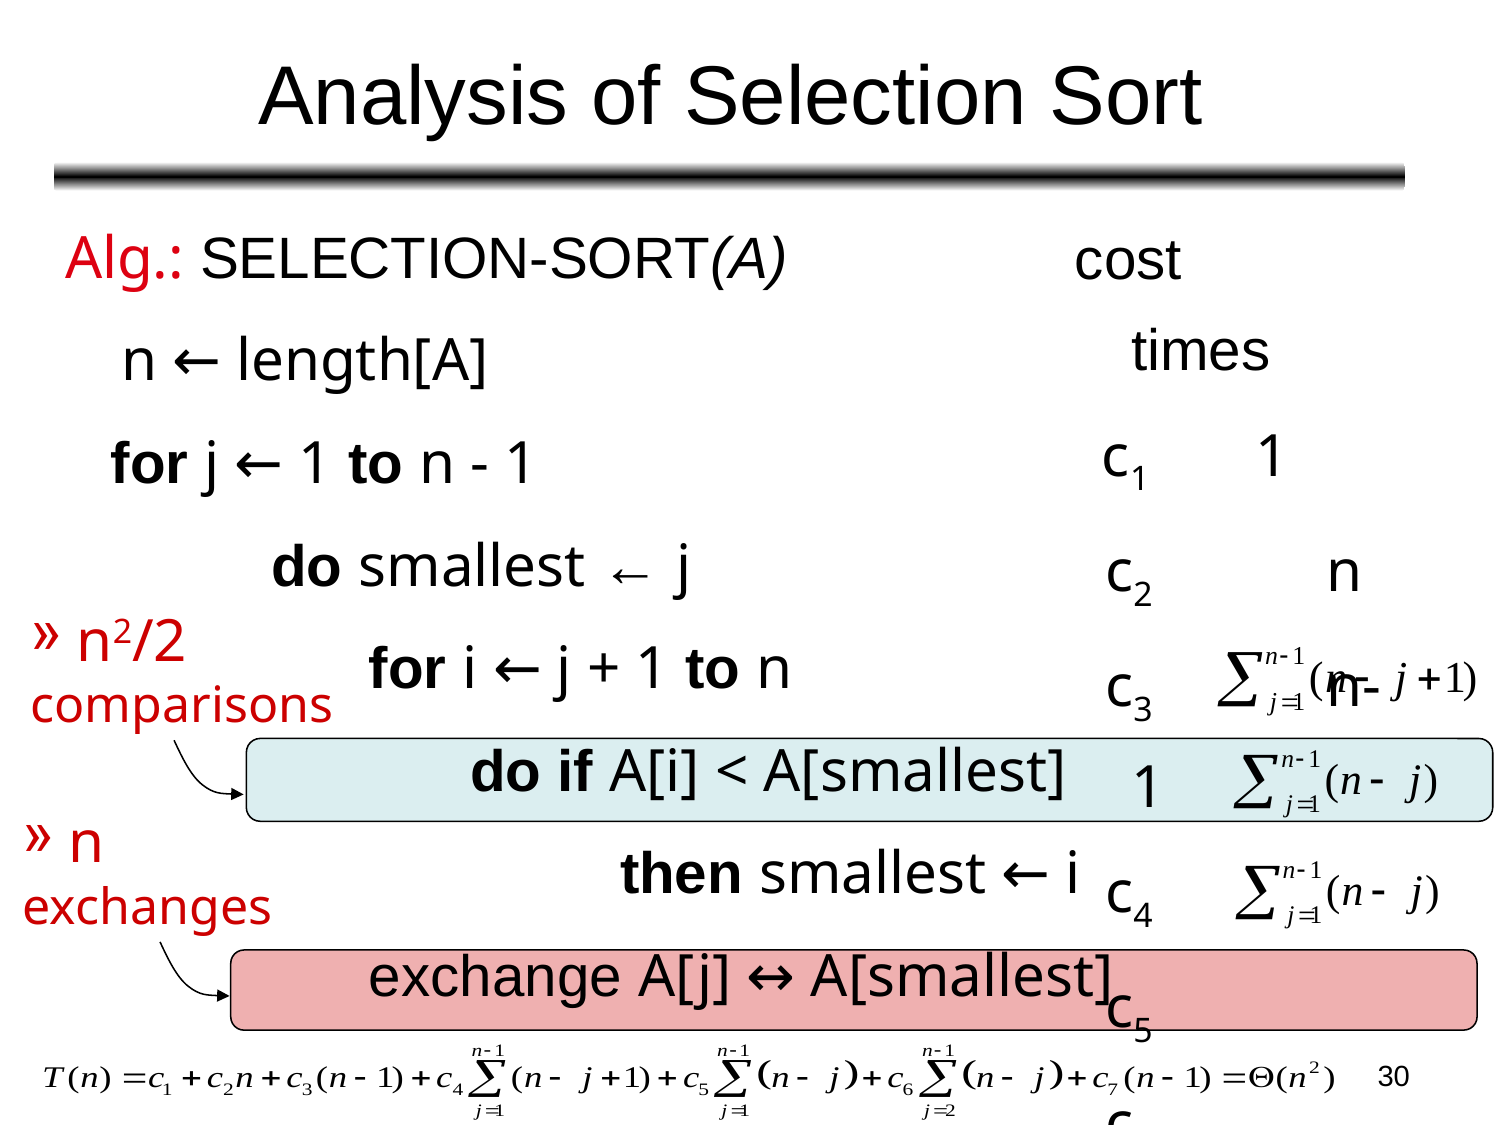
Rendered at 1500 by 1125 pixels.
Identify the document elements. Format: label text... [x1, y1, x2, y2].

text_box [1411, 949, 1478, 1031]
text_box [11, 796, 284, 997]
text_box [1227, 739, 1447, 828]
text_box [1210, 636, 1485, 726]
title Analysis of Selection Sort [55, 16, 1407, 166]
slide_number 30 [1348, 1049, 1426, 1103]
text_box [1228, 850, 1448, 939]
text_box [25, 595, 339, 795]
list Alg.: SELECTION-SORT(A) n ← length[A] for j ← 1 to n - 1 do smallest ← j for i ← j + 1 to n do if A[i] < A[smallest] then smallest ← i exchange A[j] ↔ A[smallest] [49, 191, 1401, 1035]
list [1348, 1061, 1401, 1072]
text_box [38, 1036, 1344, 1125]
text_box cost times c1 1 c2 n c3 n-1 c4 c5 c6 c7 n-1 [1060, 192, 1411, 1061]
text_box [1445, 738, 1493, 822]
